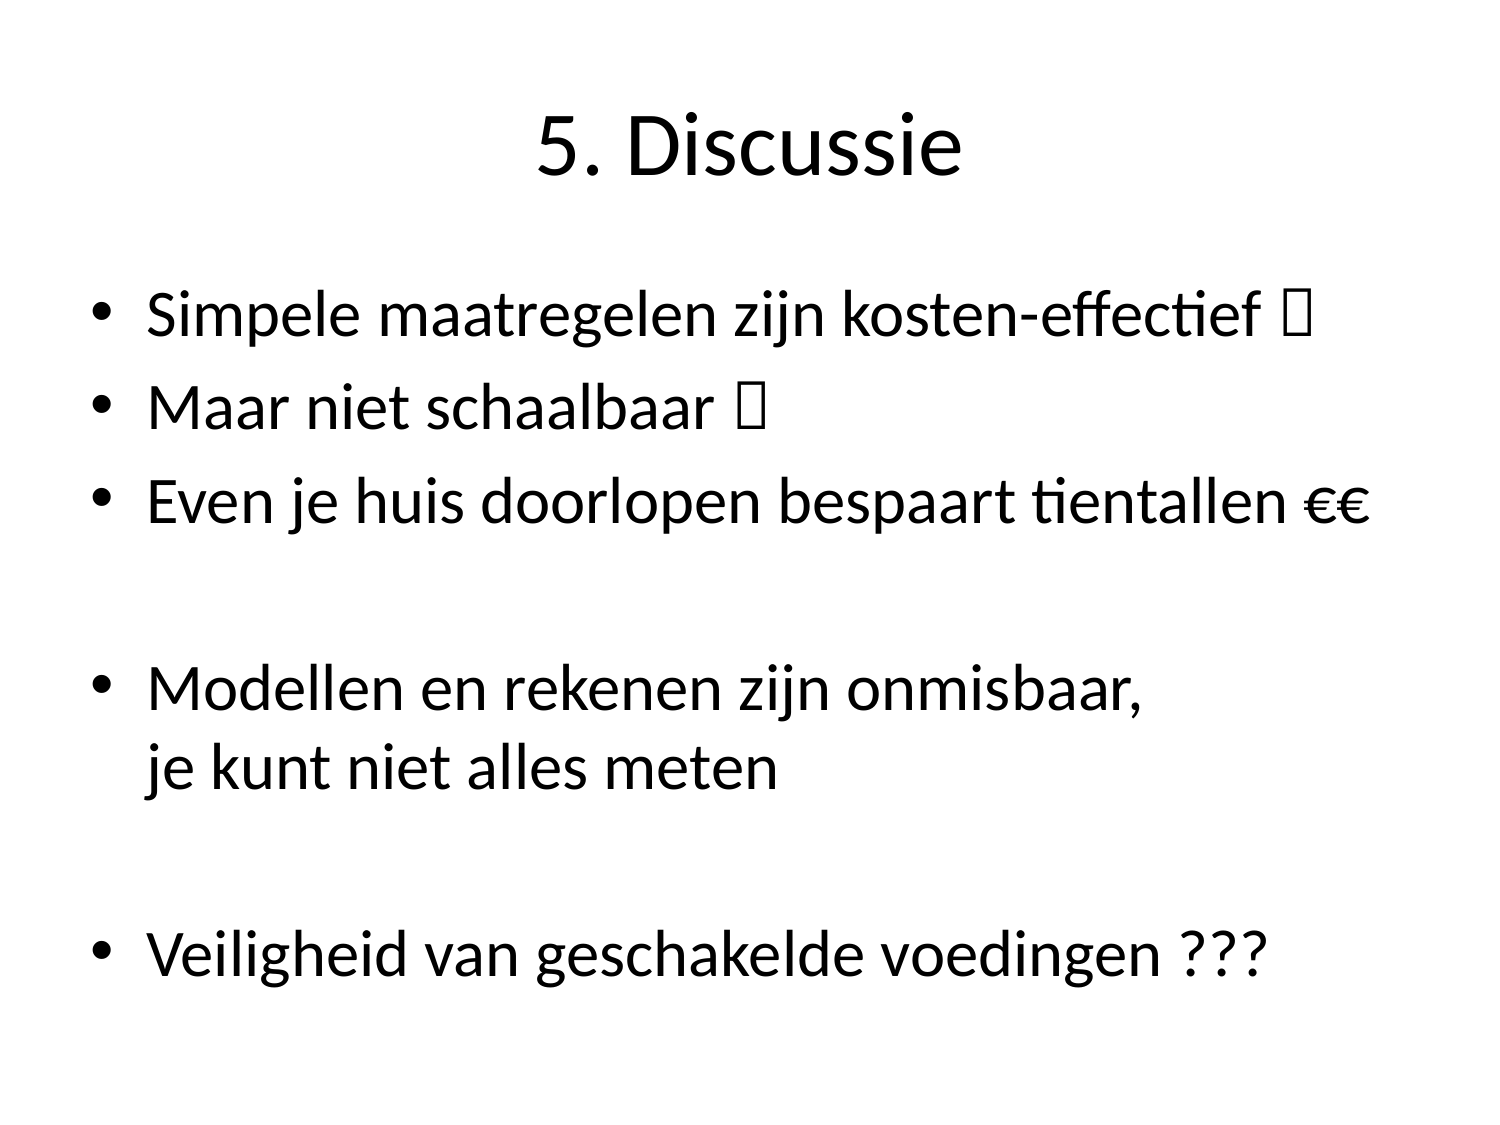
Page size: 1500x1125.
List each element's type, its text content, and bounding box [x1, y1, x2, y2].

list Simpele maatregelen zijn kosten-effectief  Maar niet schaalbaar  Even je huis doorlopen bespaart tientallen €€ Modellen en rekenen zijn onmisbaar, je kunt niet alles meten Veiligheid van geschakelde voedingen ??? [75, 262, 1483, 1080]
title 5. Discussie [75, 45, 1425, 233]
